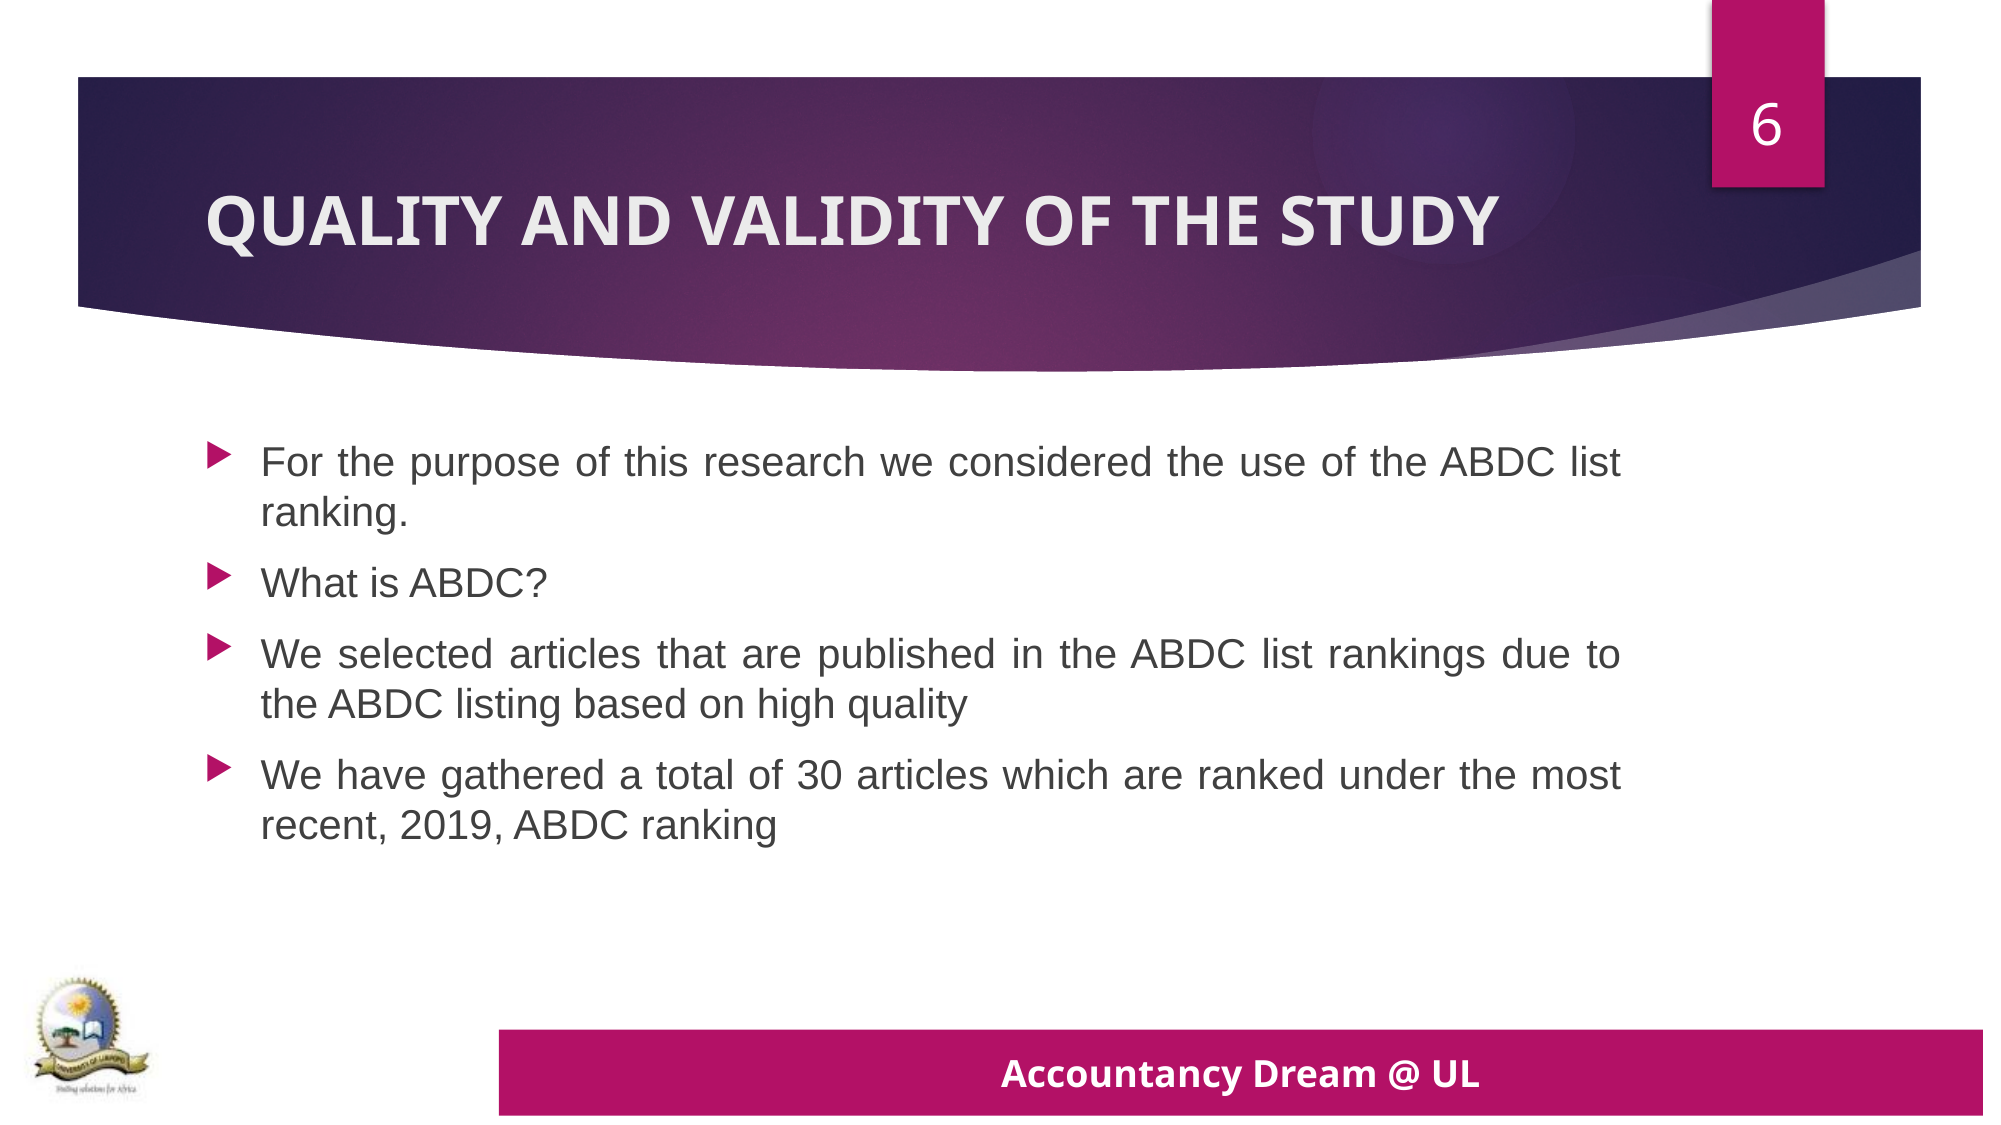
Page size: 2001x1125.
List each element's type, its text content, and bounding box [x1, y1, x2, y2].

slide_number 6 [1698, 48, 1836, 175]
list For the purpose of this research we considered the use of the ABDC list ranking. What is ABDC? We selected articles that are published in the ABDC list rankings due to the ABDC listing based on high quality We have gathered a total of 30 articles which are ranked under the most recent, 2019, ABDC ranking [189, 427, 1638, 988]
title QUALITY AND VALIDITY OF THE STUDY [189, 159, 1627, 276]
picture [0, 953, 168, 1125]
